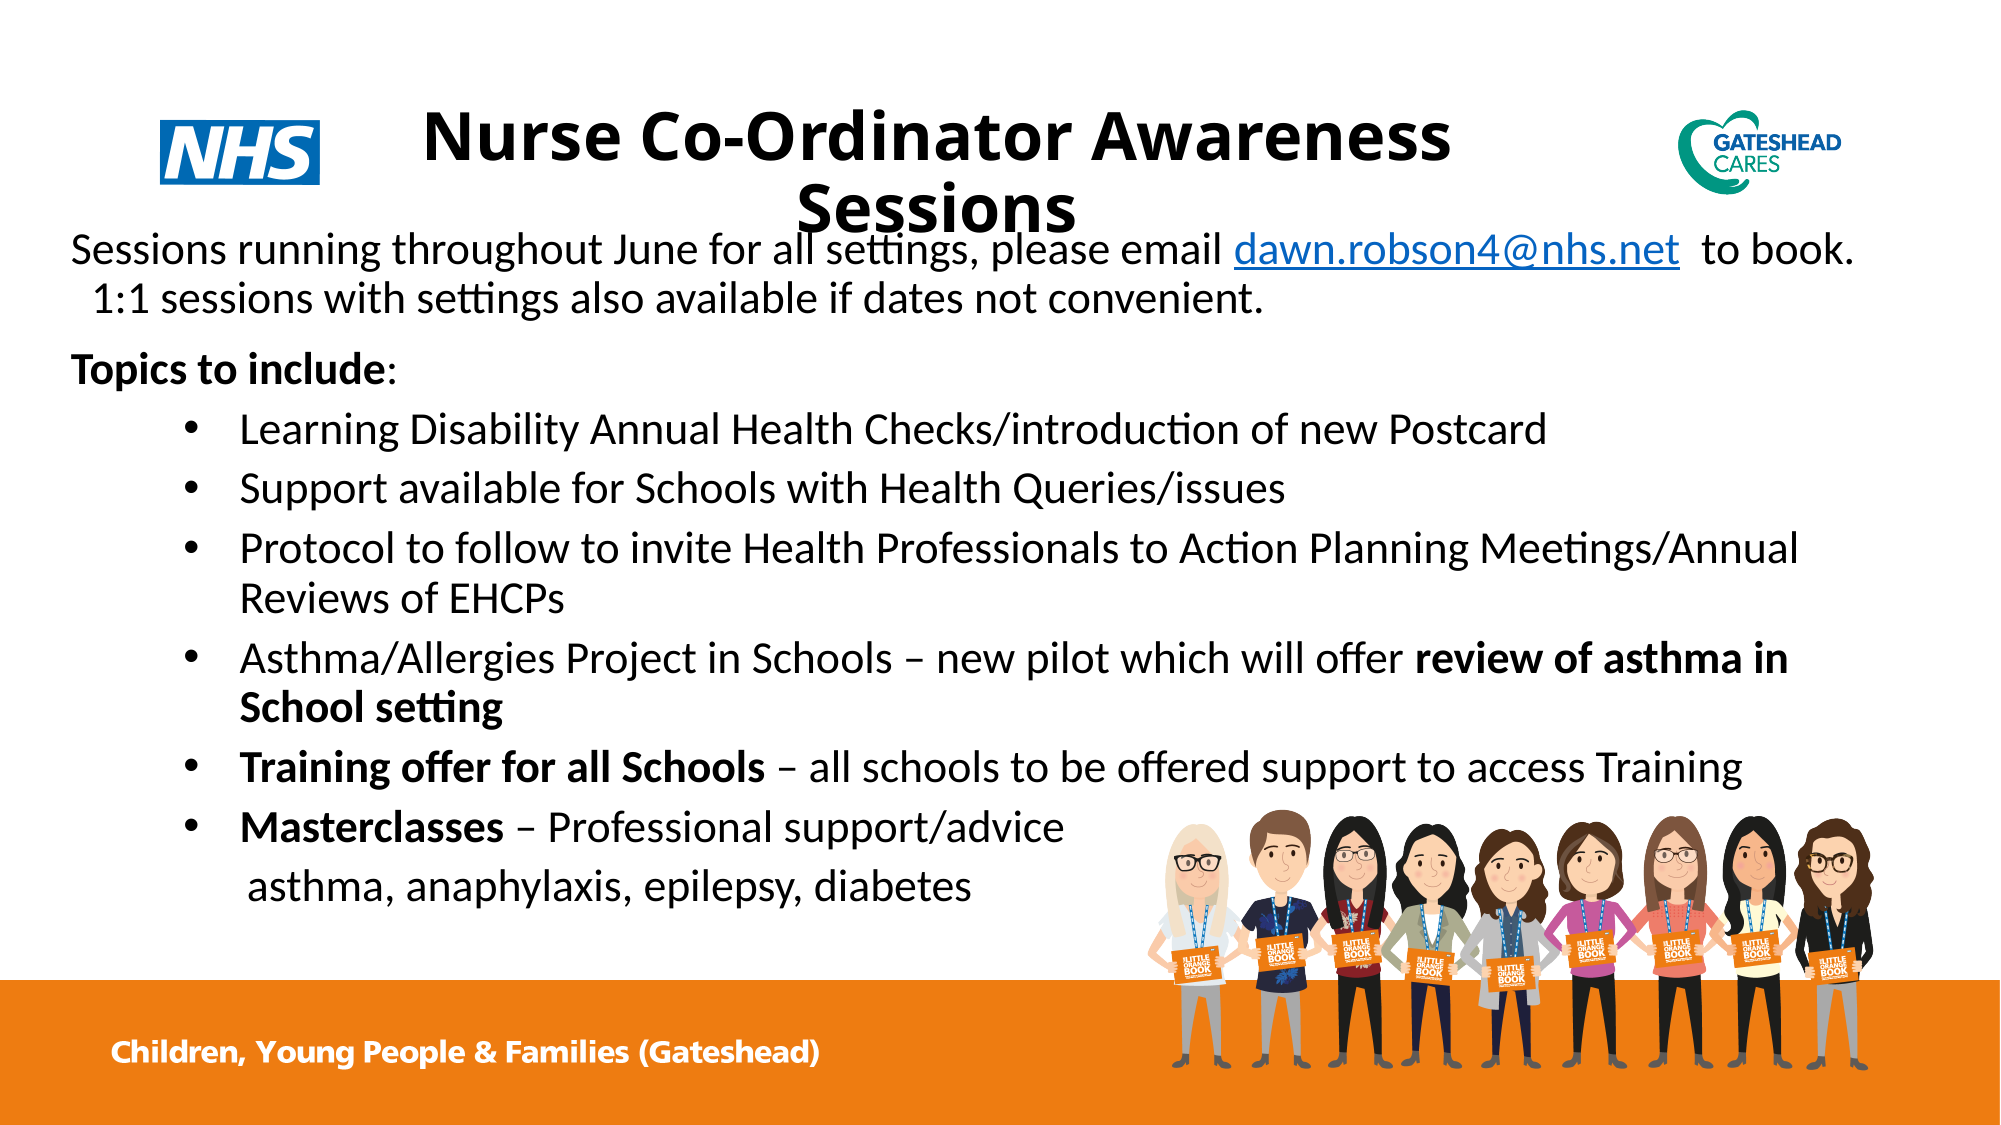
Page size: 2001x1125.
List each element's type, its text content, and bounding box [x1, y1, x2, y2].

list Nurse Co-Ordinator Awareness Sessions [336, 95, 1539, 203]
list Sessions running throughout June for all settings, please email dawn.robson4@nhs.net to book. 1:1 sessions with settings also available if dates not convenient. Topics to include: Learning Disability Annual Health Checks/introduction of new Postcard Support available for Schools with Health Queries/issues Protocol to follow to invite Health Professionals to Action Planning Meetings/Annual Reviews of EHCPs Asthma/Allergies Project in Schools – new pilot which will offer review of asthma in School setting Training offer for all Schools – all schools to be offered support to access Training Masterclasses – Professional support/advice asthma, anaphylaxis, epilepsy, diabetes [55, 217, 1871, 948]
picture [0, 110, 2000, 1125]
